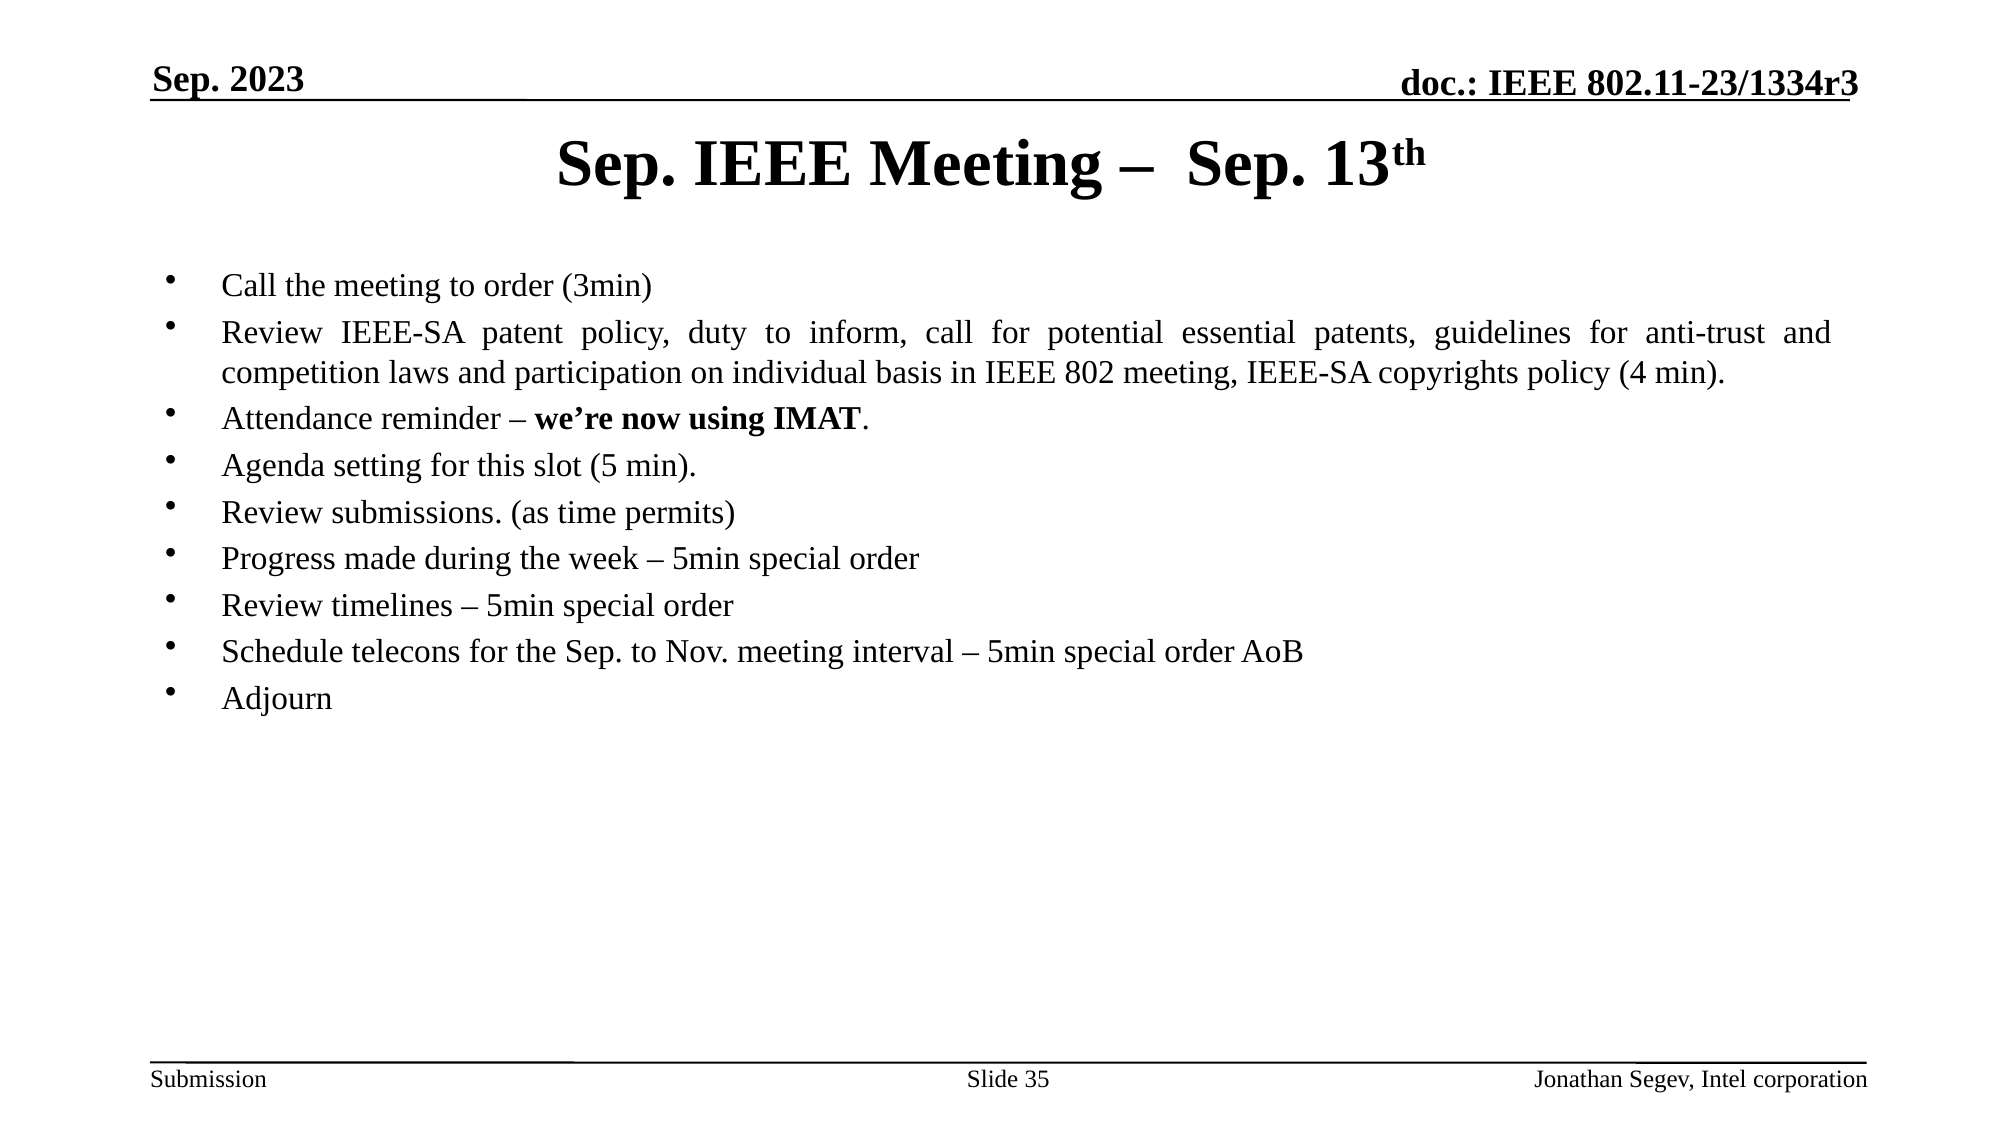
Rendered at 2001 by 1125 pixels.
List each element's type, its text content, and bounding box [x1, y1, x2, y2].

footer Jonathan Segev, Intel corporation [1171, 1061, 1869, 1093]
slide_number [152, 54, 563, 100]
list Call the meeting to order (3min) Review IEEE-SA patent policy, duty to inform, call for potential essential patents, guidelines for anti-trust and competition laws and participation on individual basis in IEEE 802 meeting, IEEE-SA copyrights policy (4 min). Attendance reminder – we’re now using IMAT. Agenda setting for this slot (5 min). Review submissions. (as time permits) Progress made during the week – 5min special order Review timelines – 5min special order Schedule telecons for the Sep. to Nov. meeting interval – 5min special order AoB Adjourn [149, 255, 1850, 1048]
slide_number Slide 35 [950, 1061, 1067, 1123]
title Sep. IEEE Meeting – Sep. 13th [149, 112, 1850, 205]
